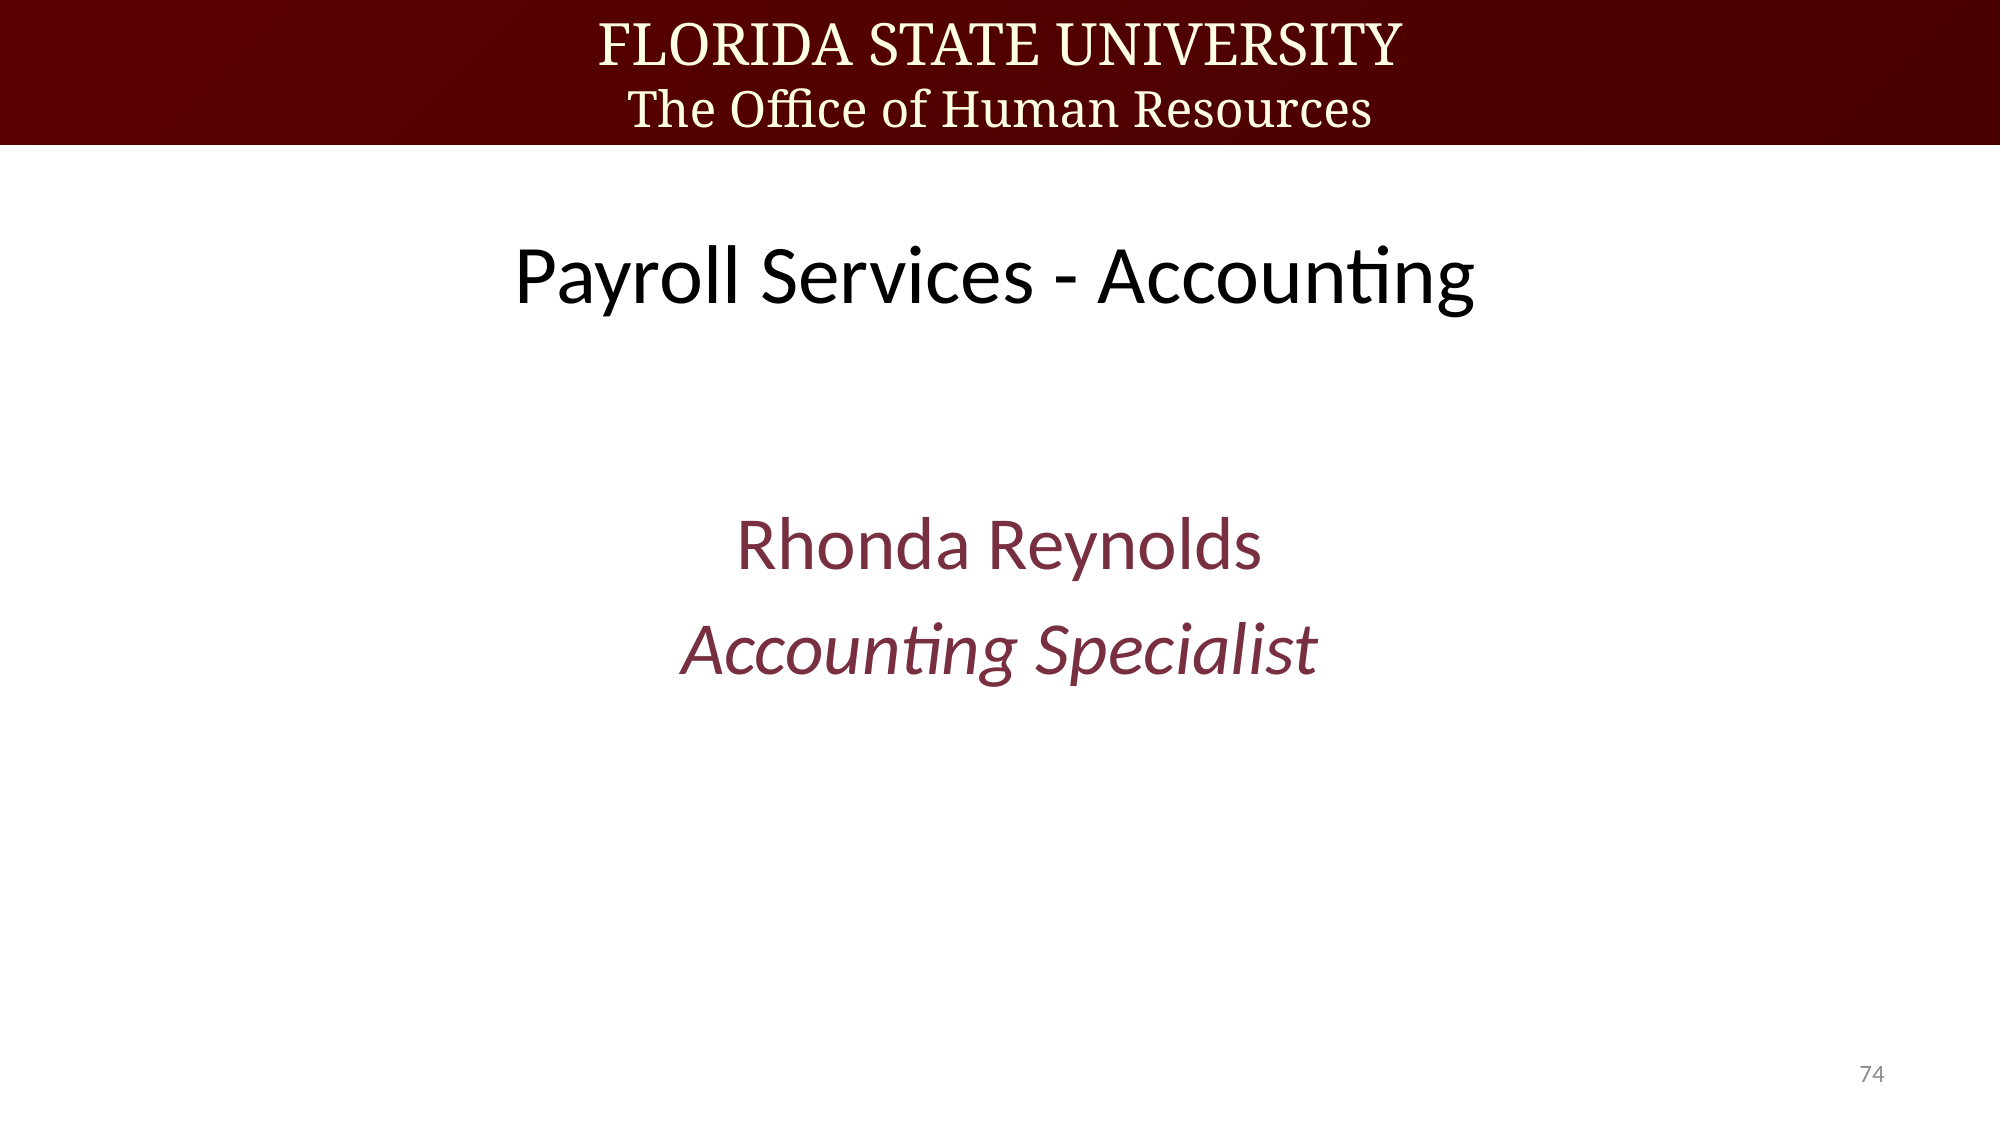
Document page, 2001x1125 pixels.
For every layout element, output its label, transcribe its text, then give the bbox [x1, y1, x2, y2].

list Rhonda Reynolds Accounting Specialist [133, 487, 1867, 800]
title Payroll Services - Accounting [133, 212, 1859, 338]
slide_number 74 [1433, 1042, 1900, 1103]
